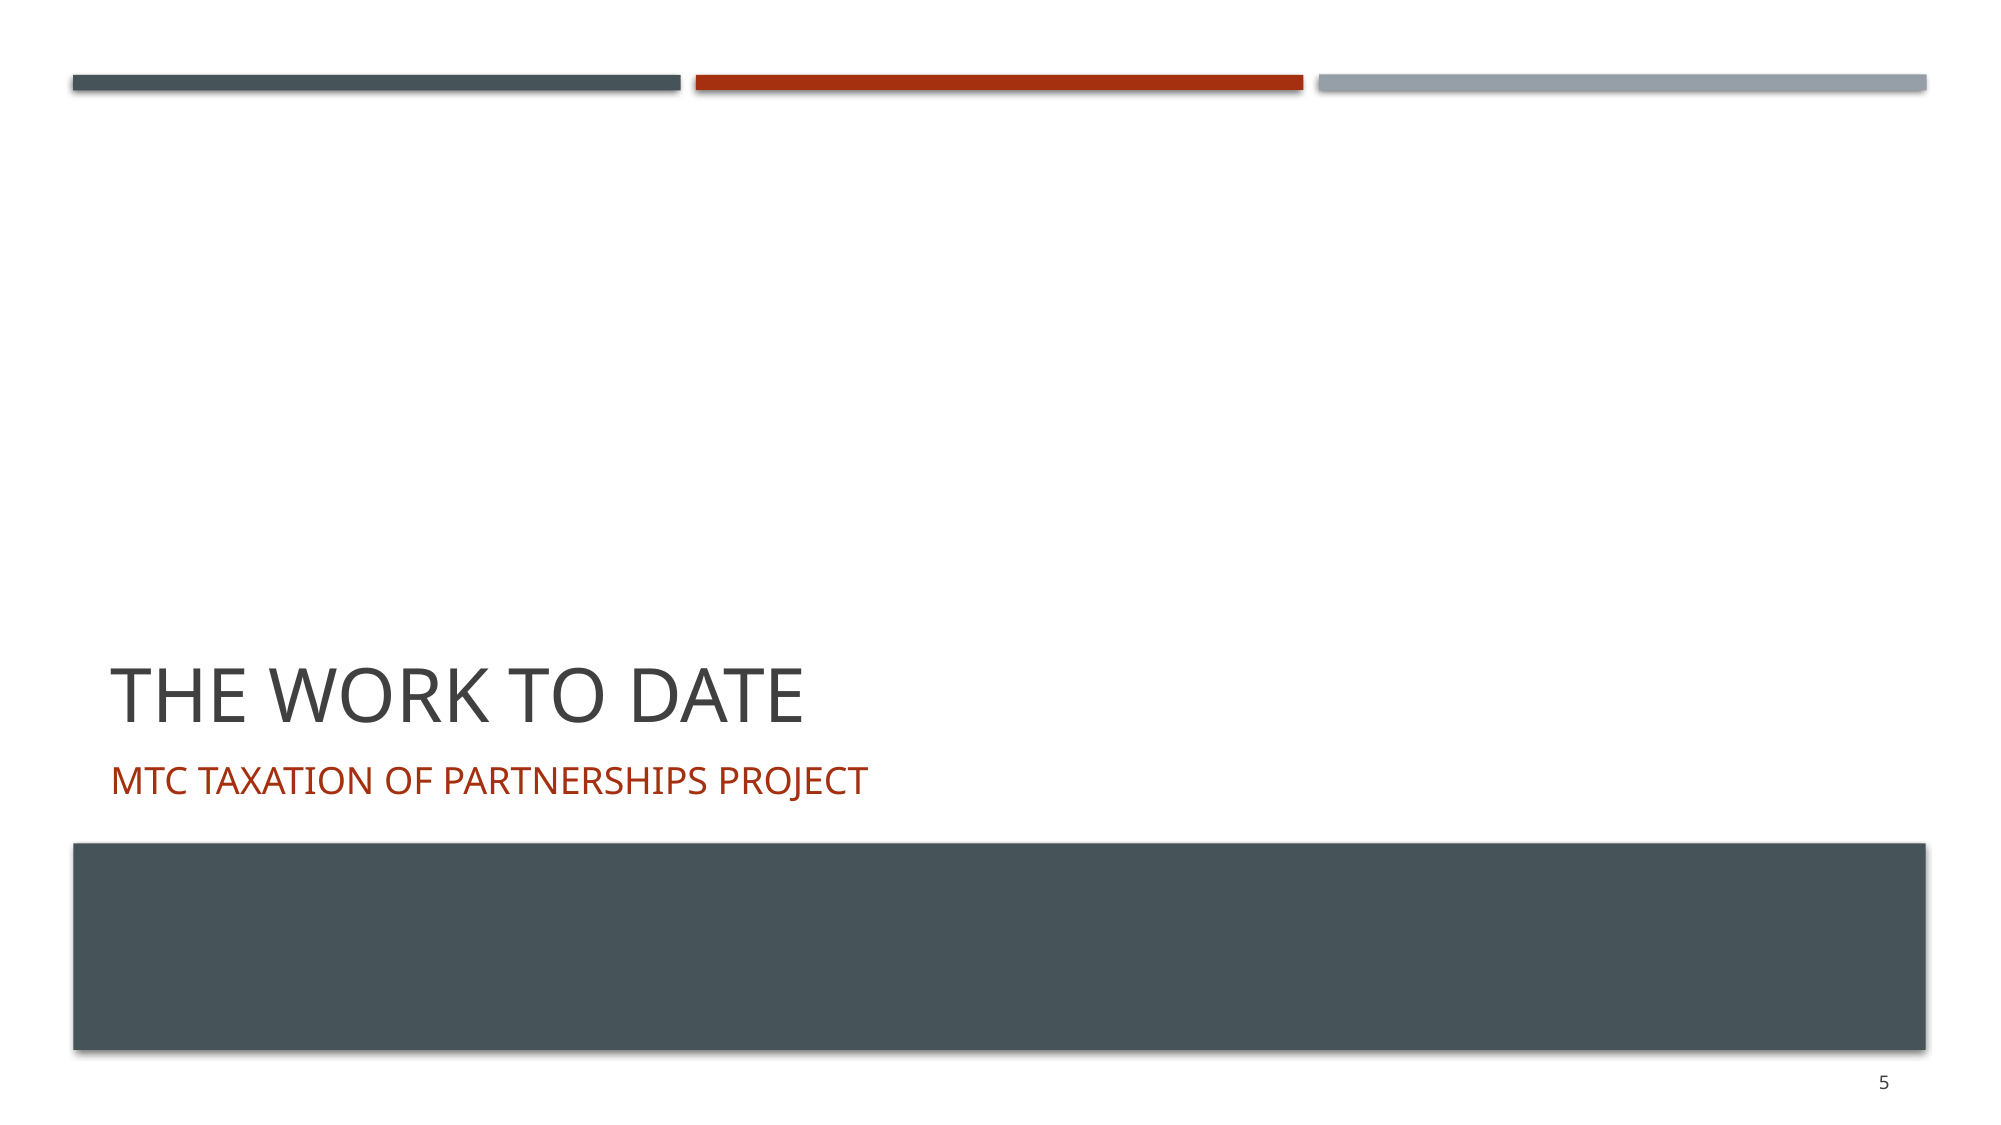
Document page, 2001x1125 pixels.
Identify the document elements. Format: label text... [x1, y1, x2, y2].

title The Work to Date [95, 392, 1905, 744]
slide_number 5 [1732, 1053, 1905, 1114]
list MTC Taxation of Partnerships Project [95, 744, 1905, 844]
